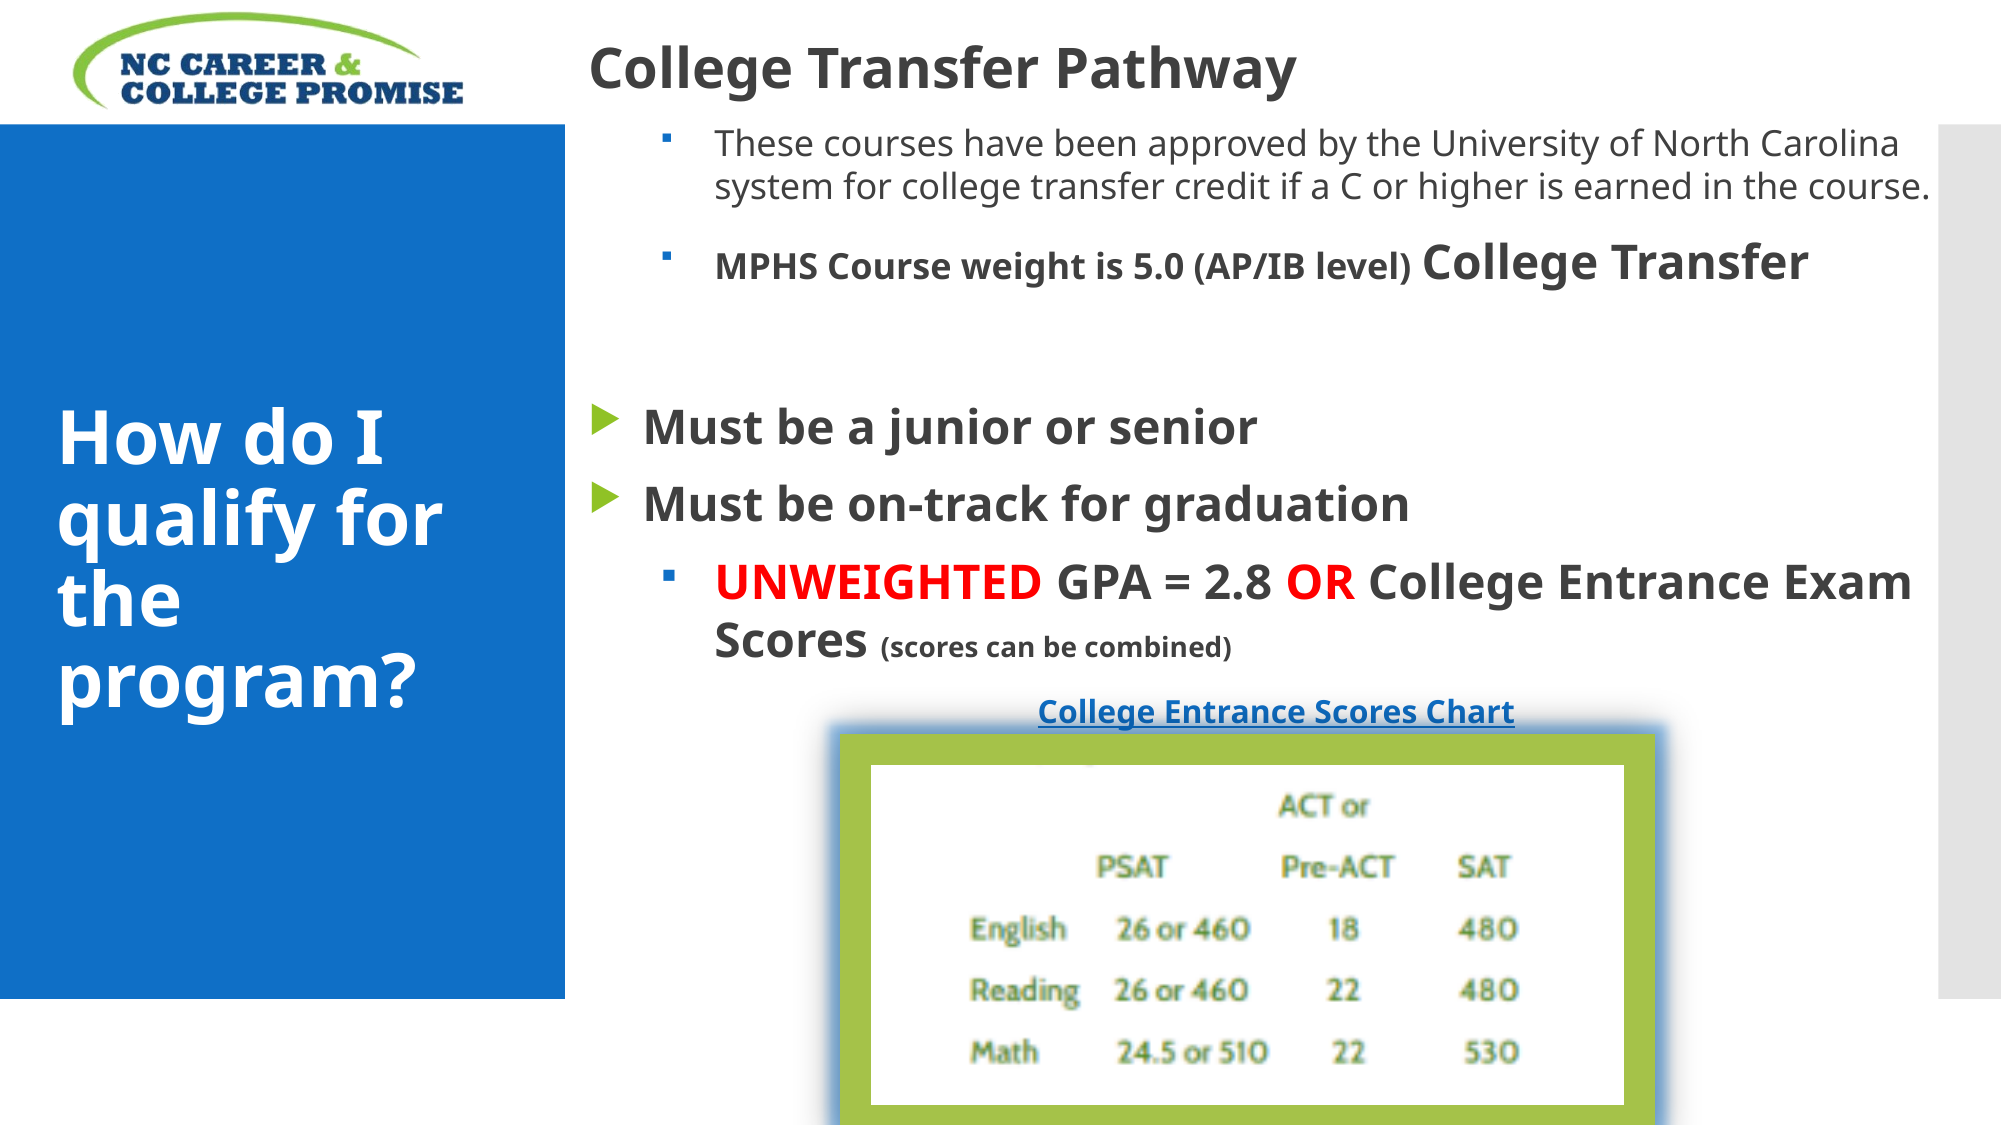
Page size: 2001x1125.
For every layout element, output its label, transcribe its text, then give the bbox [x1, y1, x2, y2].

picture [68, 0, 468, 125]
title How do I qualify for the program? [41, 184, 525, 940]
list College Transfer Pathway These courses have been approved by the University of North Carolina system for college transfer credit if a C or higher is earned in the course. MPHS Course weight is 5.0 (AP/IB level) College Transfer Must be a junior or senior Must be on-track for graduation UNWEIGHTED GPA = 2.8 OR College Entrance Exam Scores (scores can be combined) College Entrance Scores Chart [573, 19, 1980, 744]
picture [870, 765, 1624, 1106]
